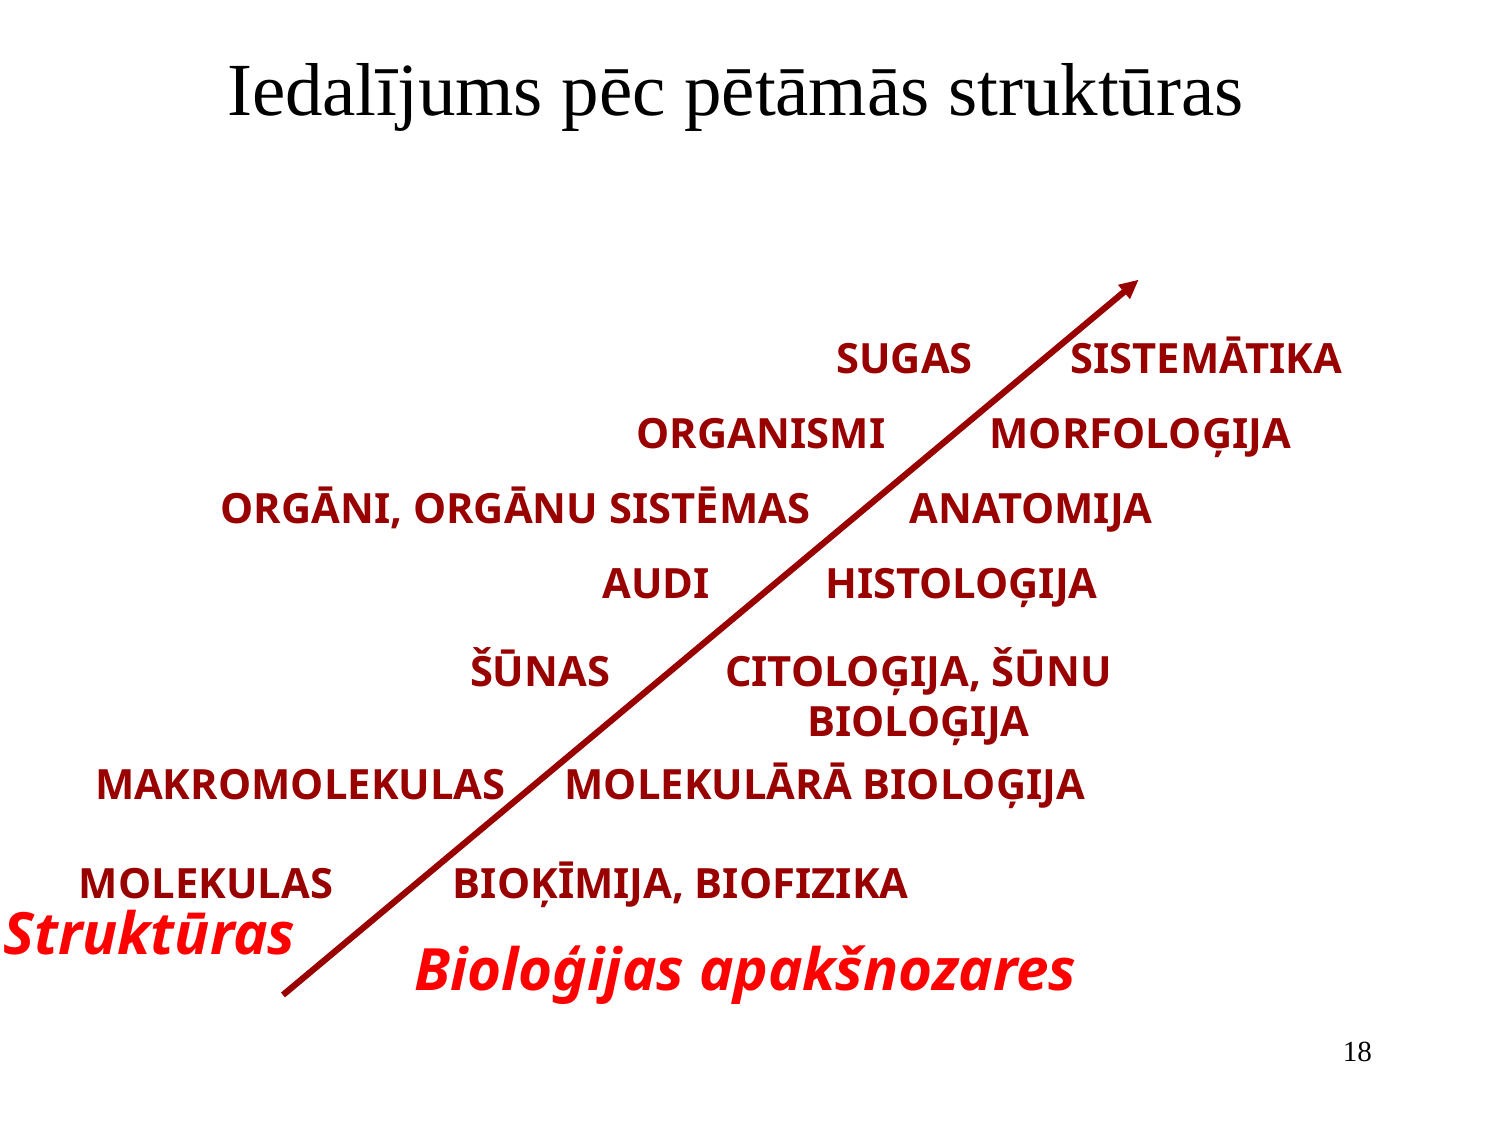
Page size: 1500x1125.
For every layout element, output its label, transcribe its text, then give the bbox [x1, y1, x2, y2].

text_box Iedalījums pēc pētāmās struktūras [212, 32, 1388, 138]
text_box HISTOLOĢIJA [749, 549, 1113, 615]
text_box ORGANISMI [236, 399, 900, 465]
text_box [1085, 279, 1139, 324]
text_box SUGAS [524, 324, 988, 390]
text_box BIOĶĪMIJA, BIOFIZIKA [387, 849, 975, 915]
text_box Bioloģijas apakšnozares [399, 924, 1238, 1010]
text_box Struktūras [0, 915, 364, 974]
text_box AUDI [112, 549, 725, 615]
text_box ŠŪNAS [287, 637, 625, 703]
text_box MAKROMOLEKULAS [50, 750, 549, 815]
text_box ORGĀNI, ORGĀNU SISTĒMAS [137, 474, 825, 540]
text_box MOLEKULAS [0, 849, 387, 915]
text_box SISTEMĀTIKA [1037, 324, 1375, 390]
text_box ANATOMIJA [849, 474, 1213, 540]
text_box MOLEKULĀRĀ BIOLOĢIJA [549, 750, 1425, 815]
slide_number 18 [1074, 1025, 1388, 1100]
text_box MORFOLOĢIJA [974, 399, 1487, 465]
text_box CITOLOĢIJA, ŠŪNU BIOLOĢIJA [649, 637, 1188, 753]
